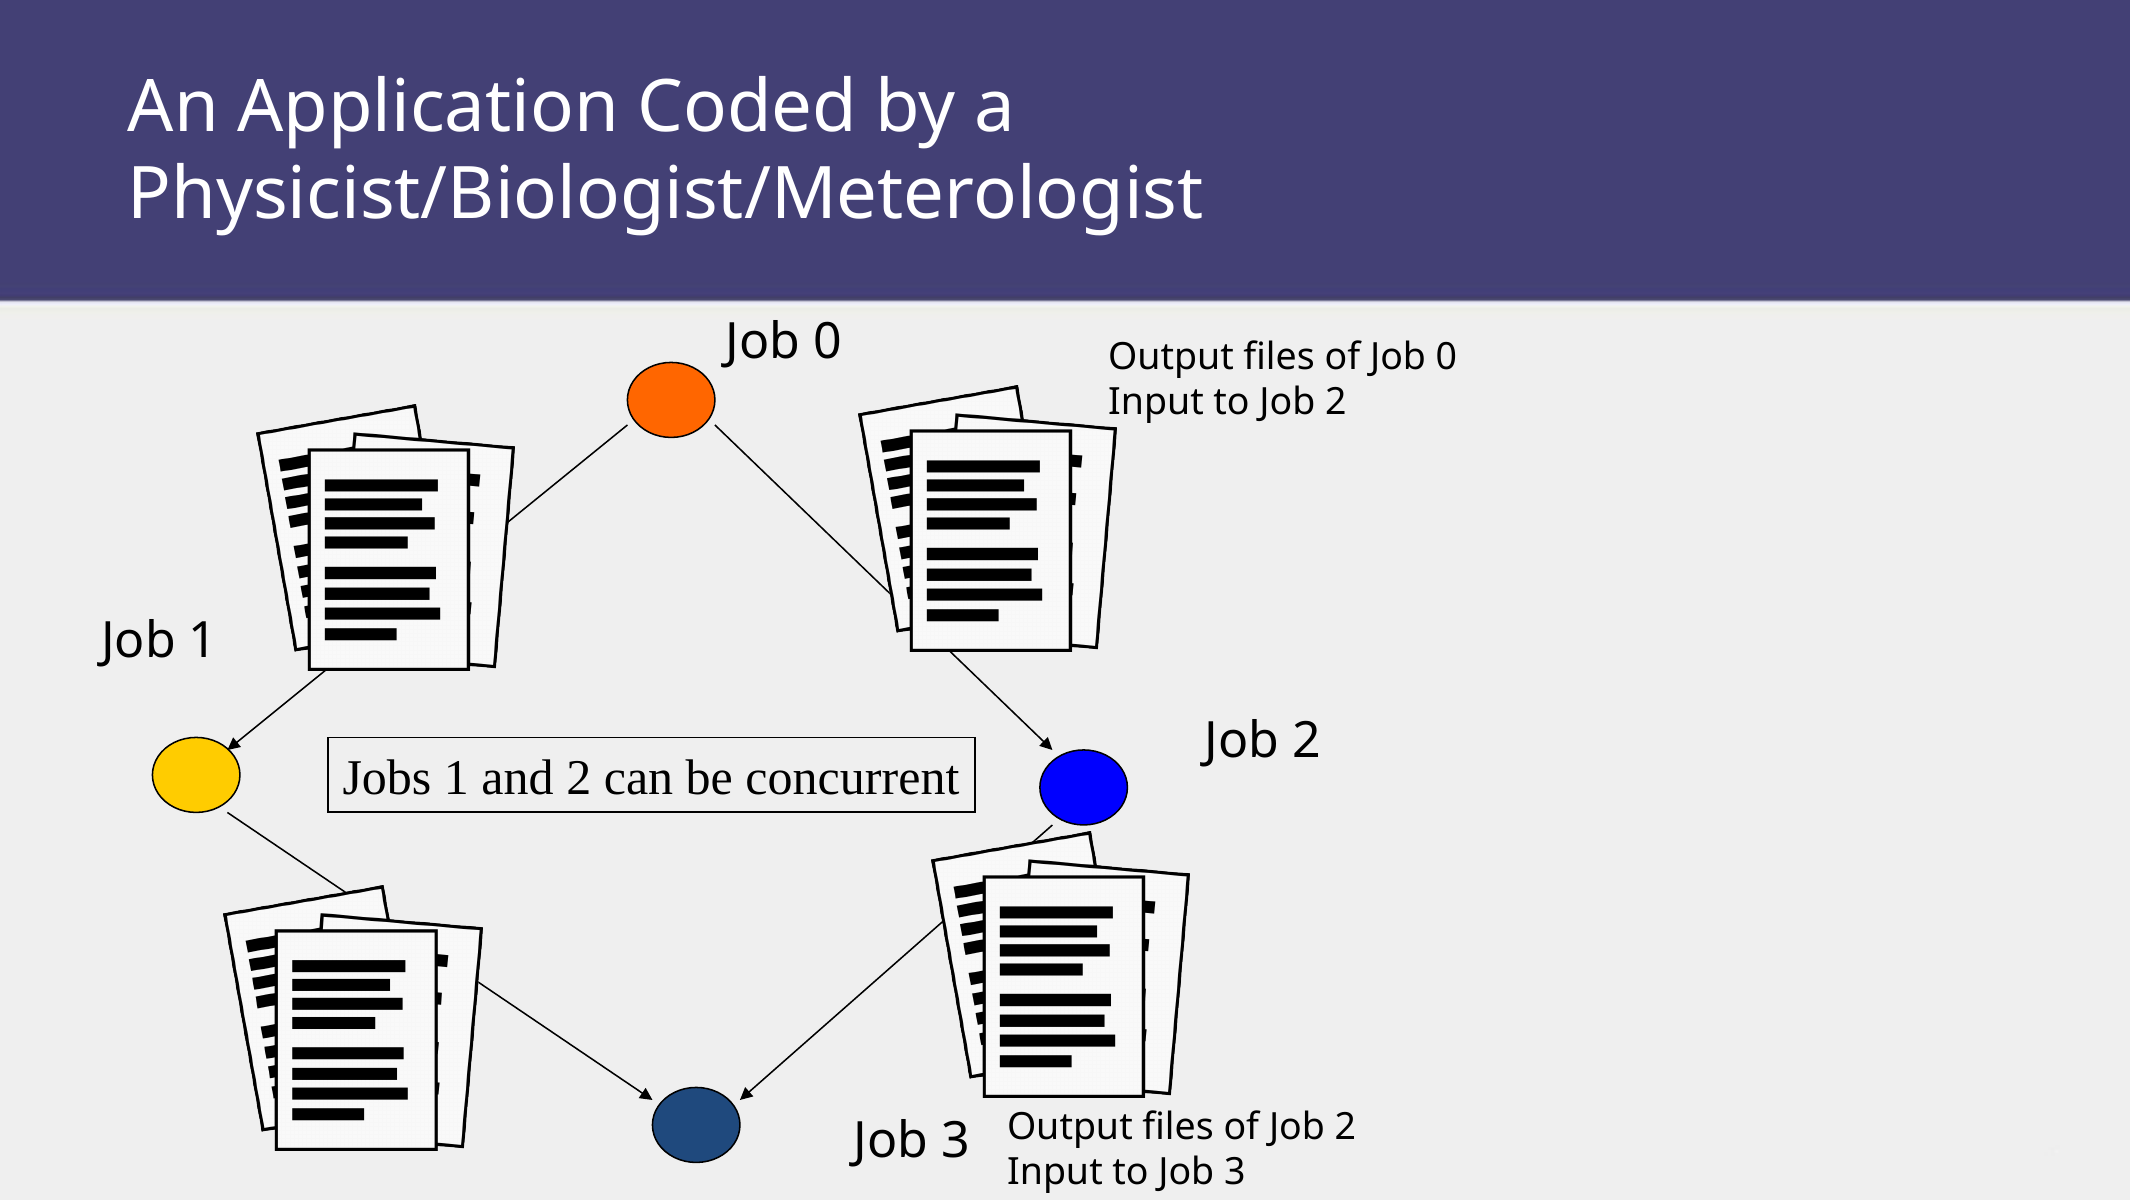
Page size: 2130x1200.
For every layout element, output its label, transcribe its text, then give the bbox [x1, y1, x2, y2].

text_box [227, 680, 314, 751]
text_box [959, 661, 1053, 751]
text_box Output files of Job 0 Input to Job 2 [1093, 324, 1473, 430]
text_box [1039, 749, 1128, 825]
title An Application Coded by a Physicist/Biologist/Meterologist [106, 48, 2059, 245]
text_box [488, 988, 653, 1100]
picture [0, 0, 2130, 1200]
text_box Job 3 [839, 1099, 985, 1175]
text_box [739, 936, 926, 1100]
text_box Jobs 1 and 2 can be concurrent [327, 737, 975, 813]
text_box Job 2 [1189, 699, 1336, 775]
text_box [652, 1087, 740, 1163]
text_box [627, 362, 715, 438]
text_box Output files of Job 2 Input to Job 3 [992, 1094, 1372, 1200]
text_box Job 0 [711, 300, 858, 376]
text_box Job 1 [86, 599, 233, 675]
text_box [152, 737, 240, 813]
